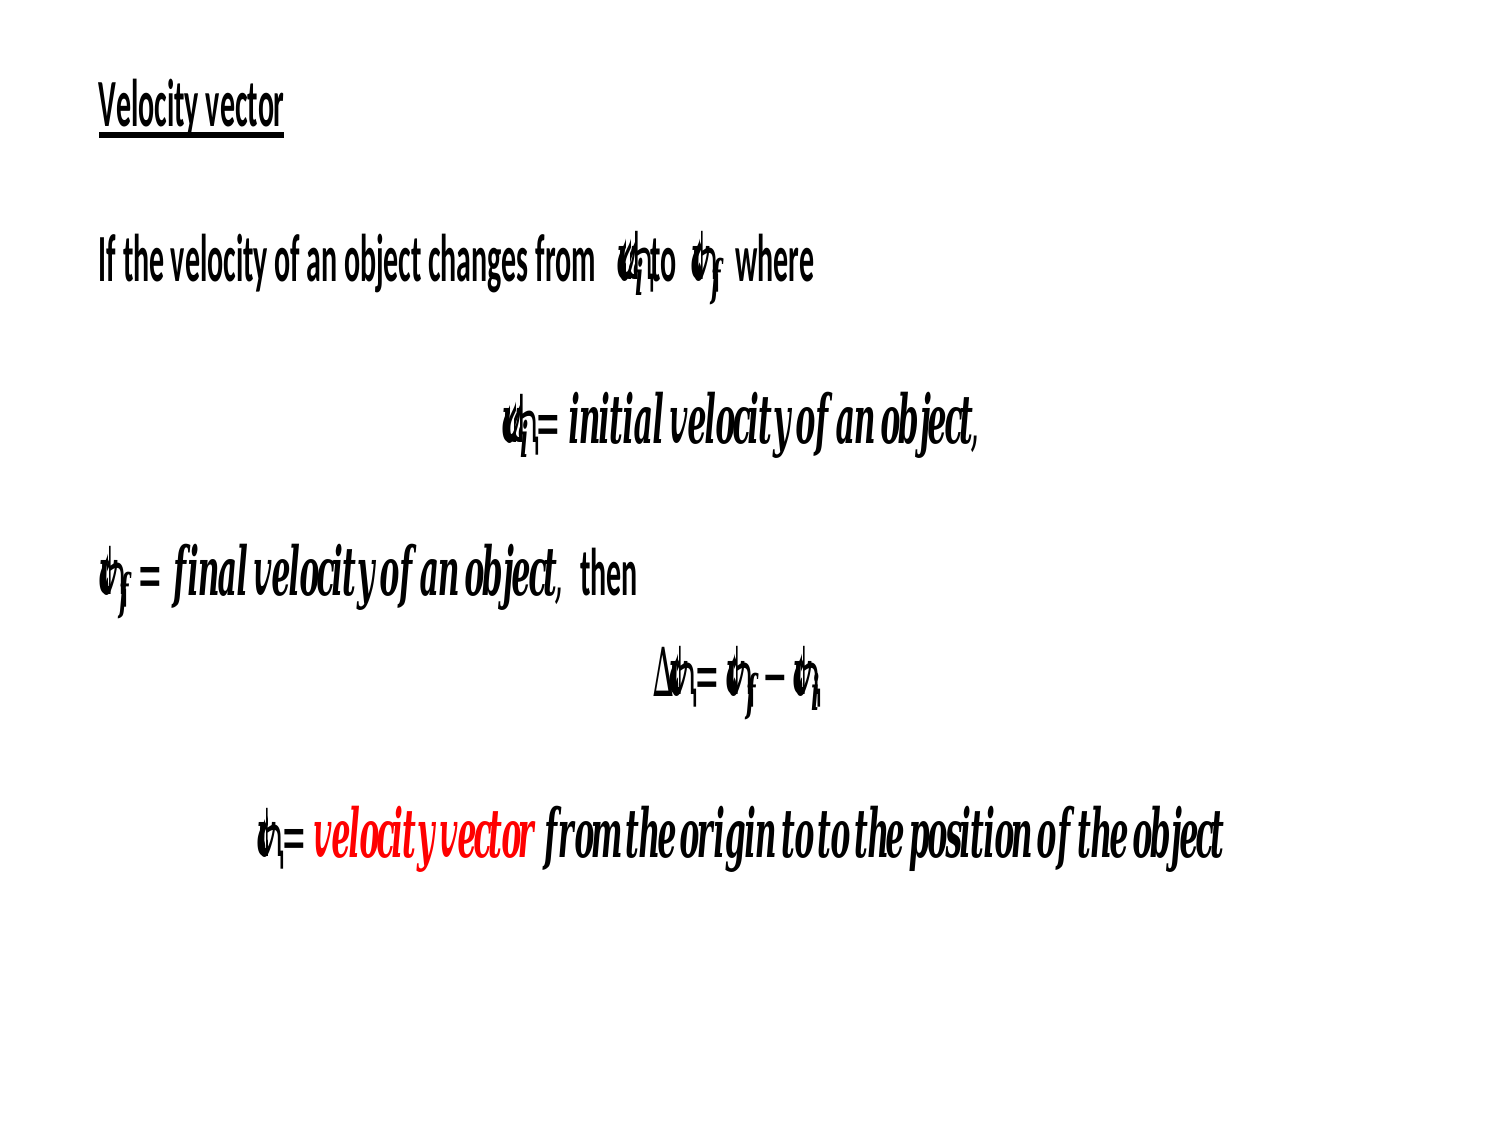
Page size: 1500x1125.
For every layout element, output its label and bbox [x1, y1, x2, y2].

text_box [98, 62, 1383, 951]
